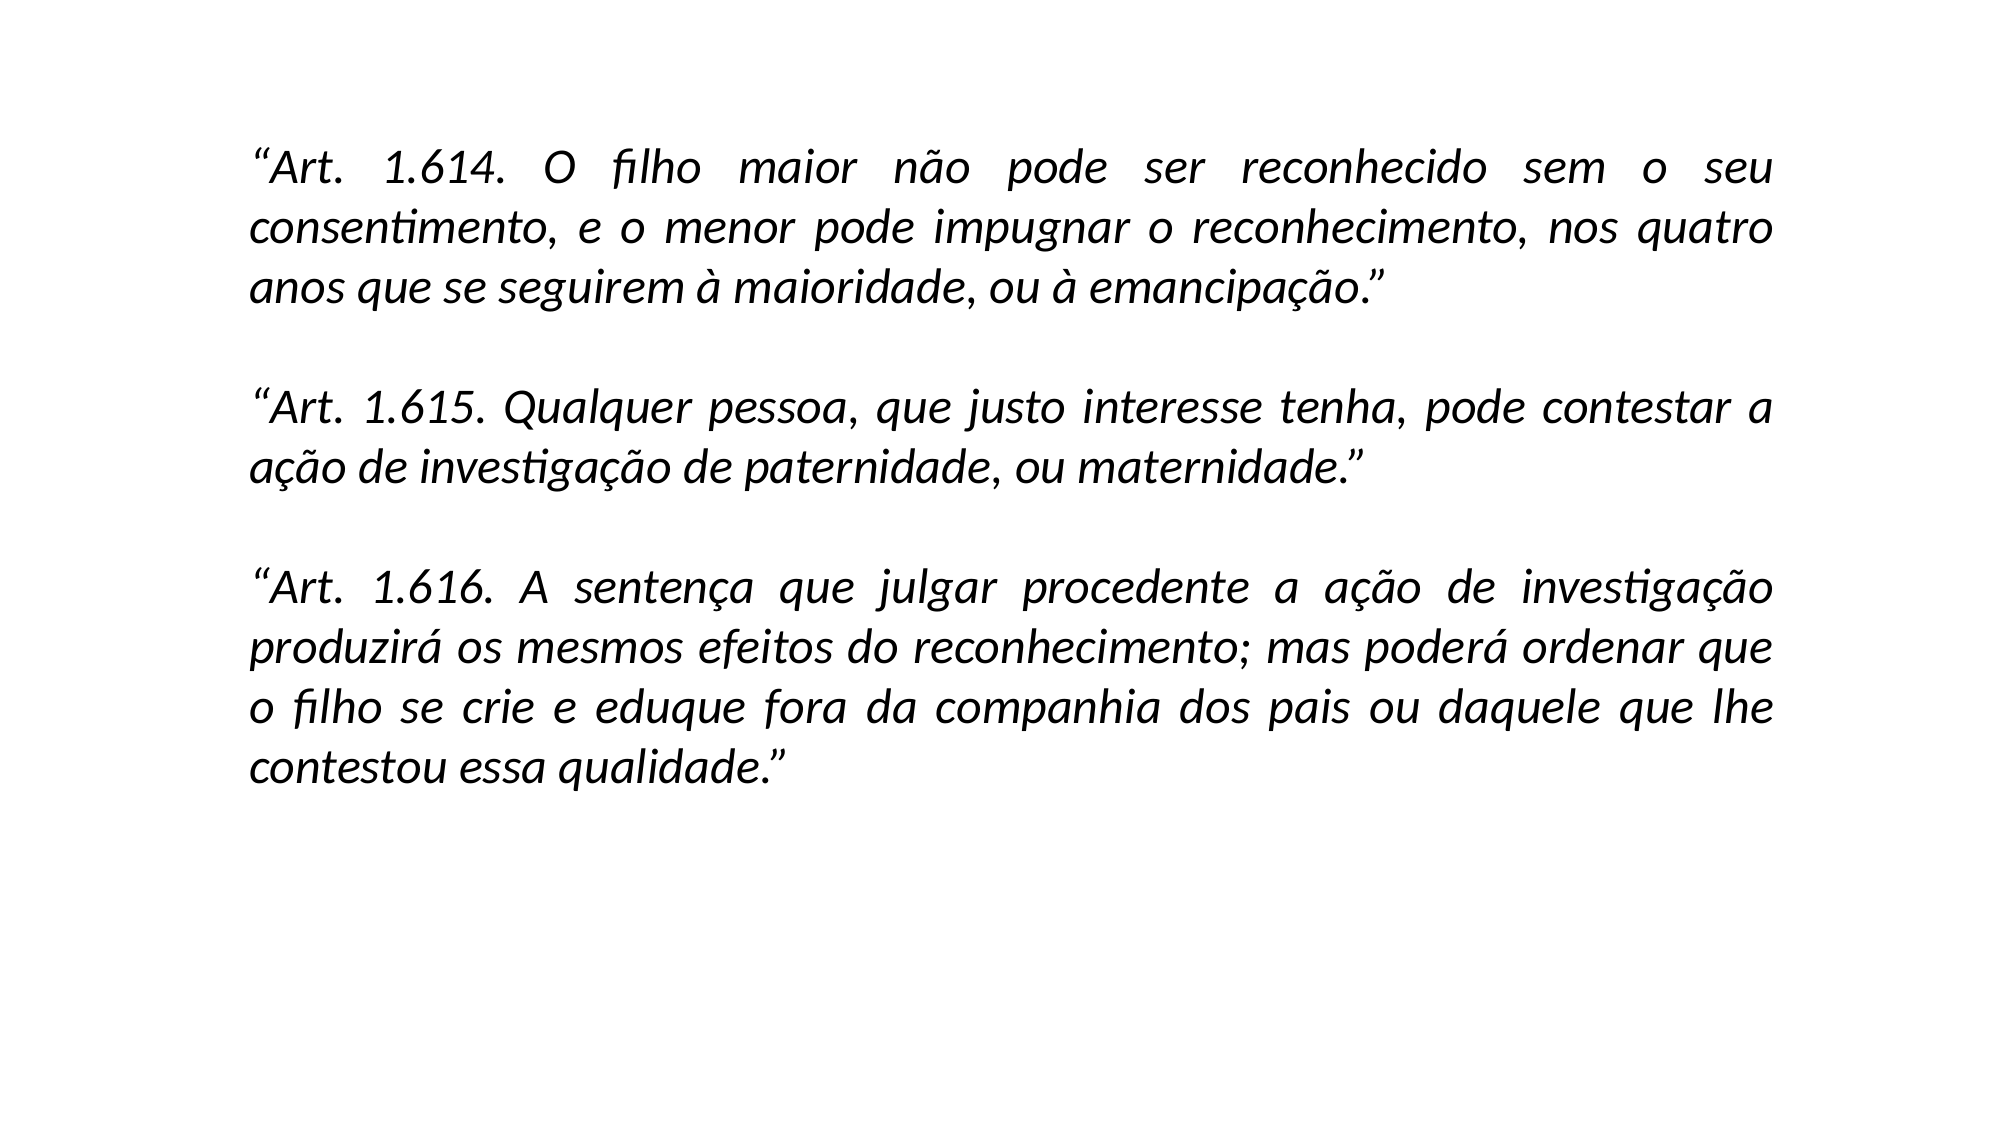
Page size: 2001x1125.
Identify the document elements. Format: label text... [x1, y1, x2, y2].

subtitle “Art. 1.614. O filho maior não pode ser reconhecido sem o seu consentimento, e o menor pode impugnar o reconhecimento, nos quatro anos que se seguirem à maioridade, ou à emancipação.” “Art. 1.615. Qualquer pessoa, que justo interesse tenha, pode contestar a ação de investigação de paternidade, ou maternidade.” “Art. 1.616. A sentença que julgar procedente a ação de investigação produzirá os mesmos efeitos do reconhecimento; mas poderá ordenar que o filho se crie e eduque fora da companhia dos pais ou daquele que lhe contestou essa qualidade.” [234, 126, 1791, 921]
